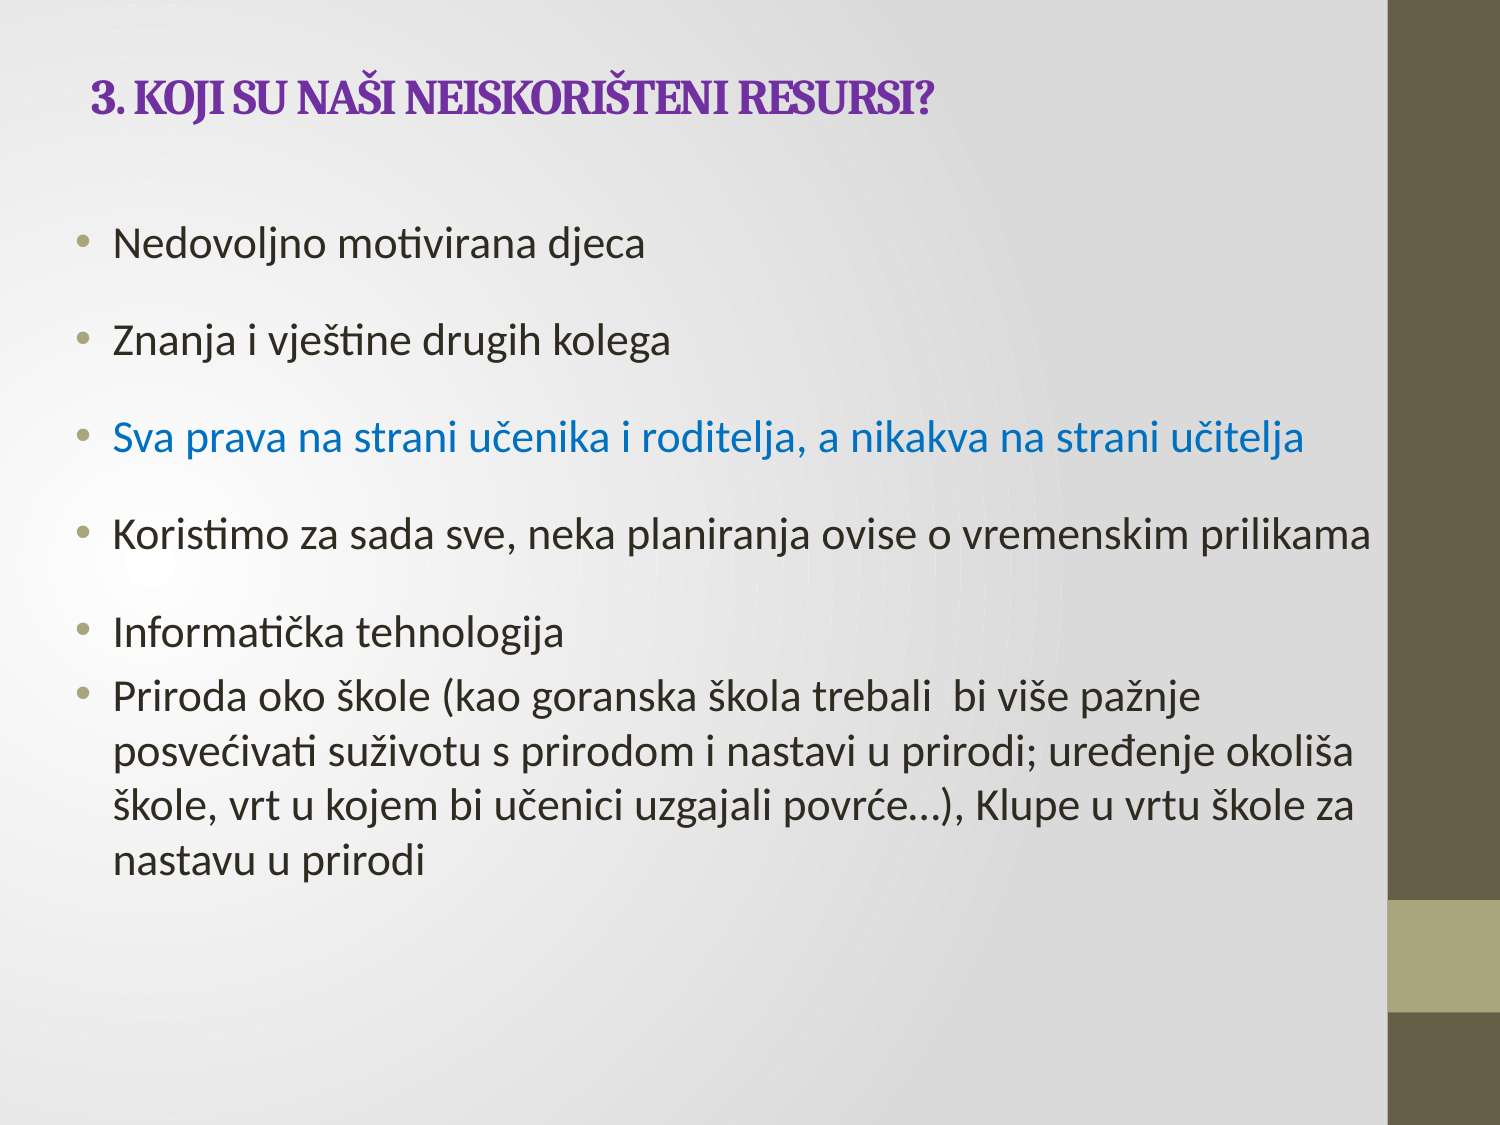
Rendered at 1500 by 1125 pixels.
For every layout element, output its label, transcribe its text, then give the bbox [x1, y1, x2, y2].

title 3. KOJI SU NAŠI NEISKORIŠTENI RESURSI? [76, 30, 1427, 219]
list Nedovoljno motivirana djeca Znanja i vještine drugih kolega Sva prava na strani učenika i roditelja, a nikakva na strani učitelja Koristimo za sada sve, neka planiranja ovise o vremenskim prilikama Informatička tehnologija Priroda oko škole (kao goranska škola trebali bi više pažnje posvećivati suživotu s prirodom i nastavi u prirodi; uređenje okoliša škole, vrt u kojem bi učenici uzgajali povrće…), Klupe u vrtu škole za nastavu u prirodi [41, 172, 1392, 1083]
